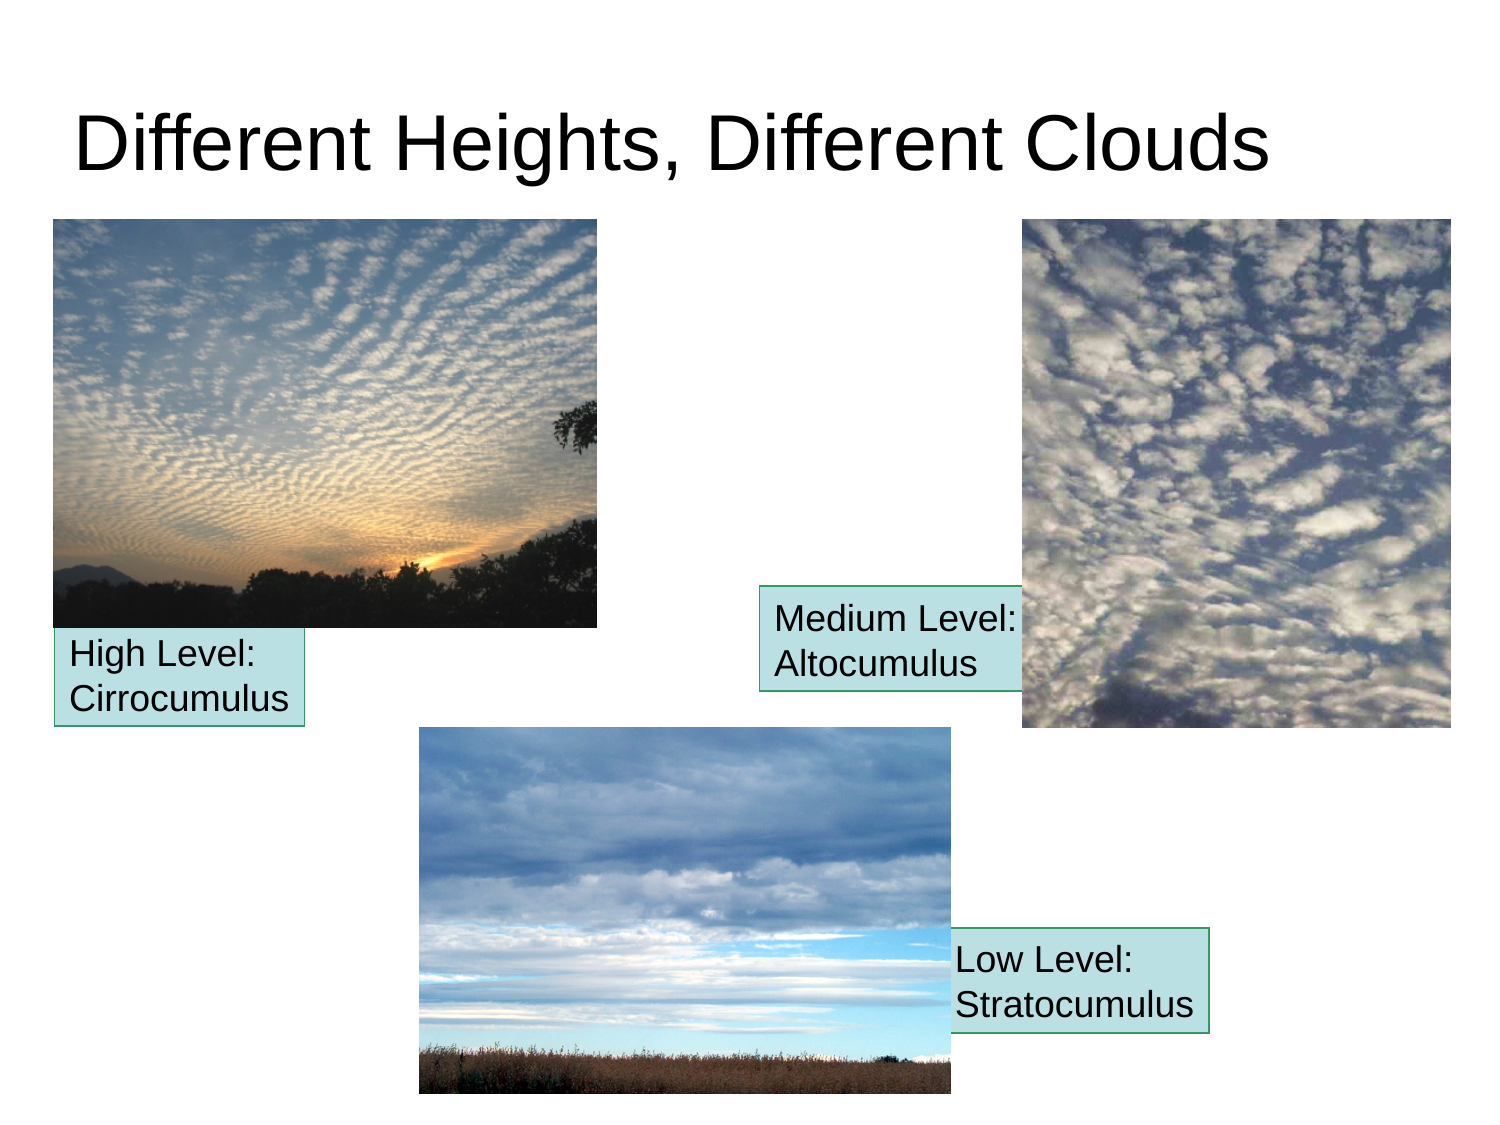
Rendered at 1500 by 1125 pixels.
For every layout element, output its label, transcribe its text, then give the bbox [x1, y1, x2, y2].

picture [1021, 219, 1451, 729]
text_box Medium Level: Altocumulus [759, 586, 1016, 691]
title Different Heights, Different Clouds [17, 44, 1330, 233]
picture [52, 219, 597, 628]
text_box Low Level: Stratocumulus [957, 928, 1210, 1033]
picture [418, 727, 951, 1094]
text_box High Level: Cirrocumulus [54, 636, 305, 727]
